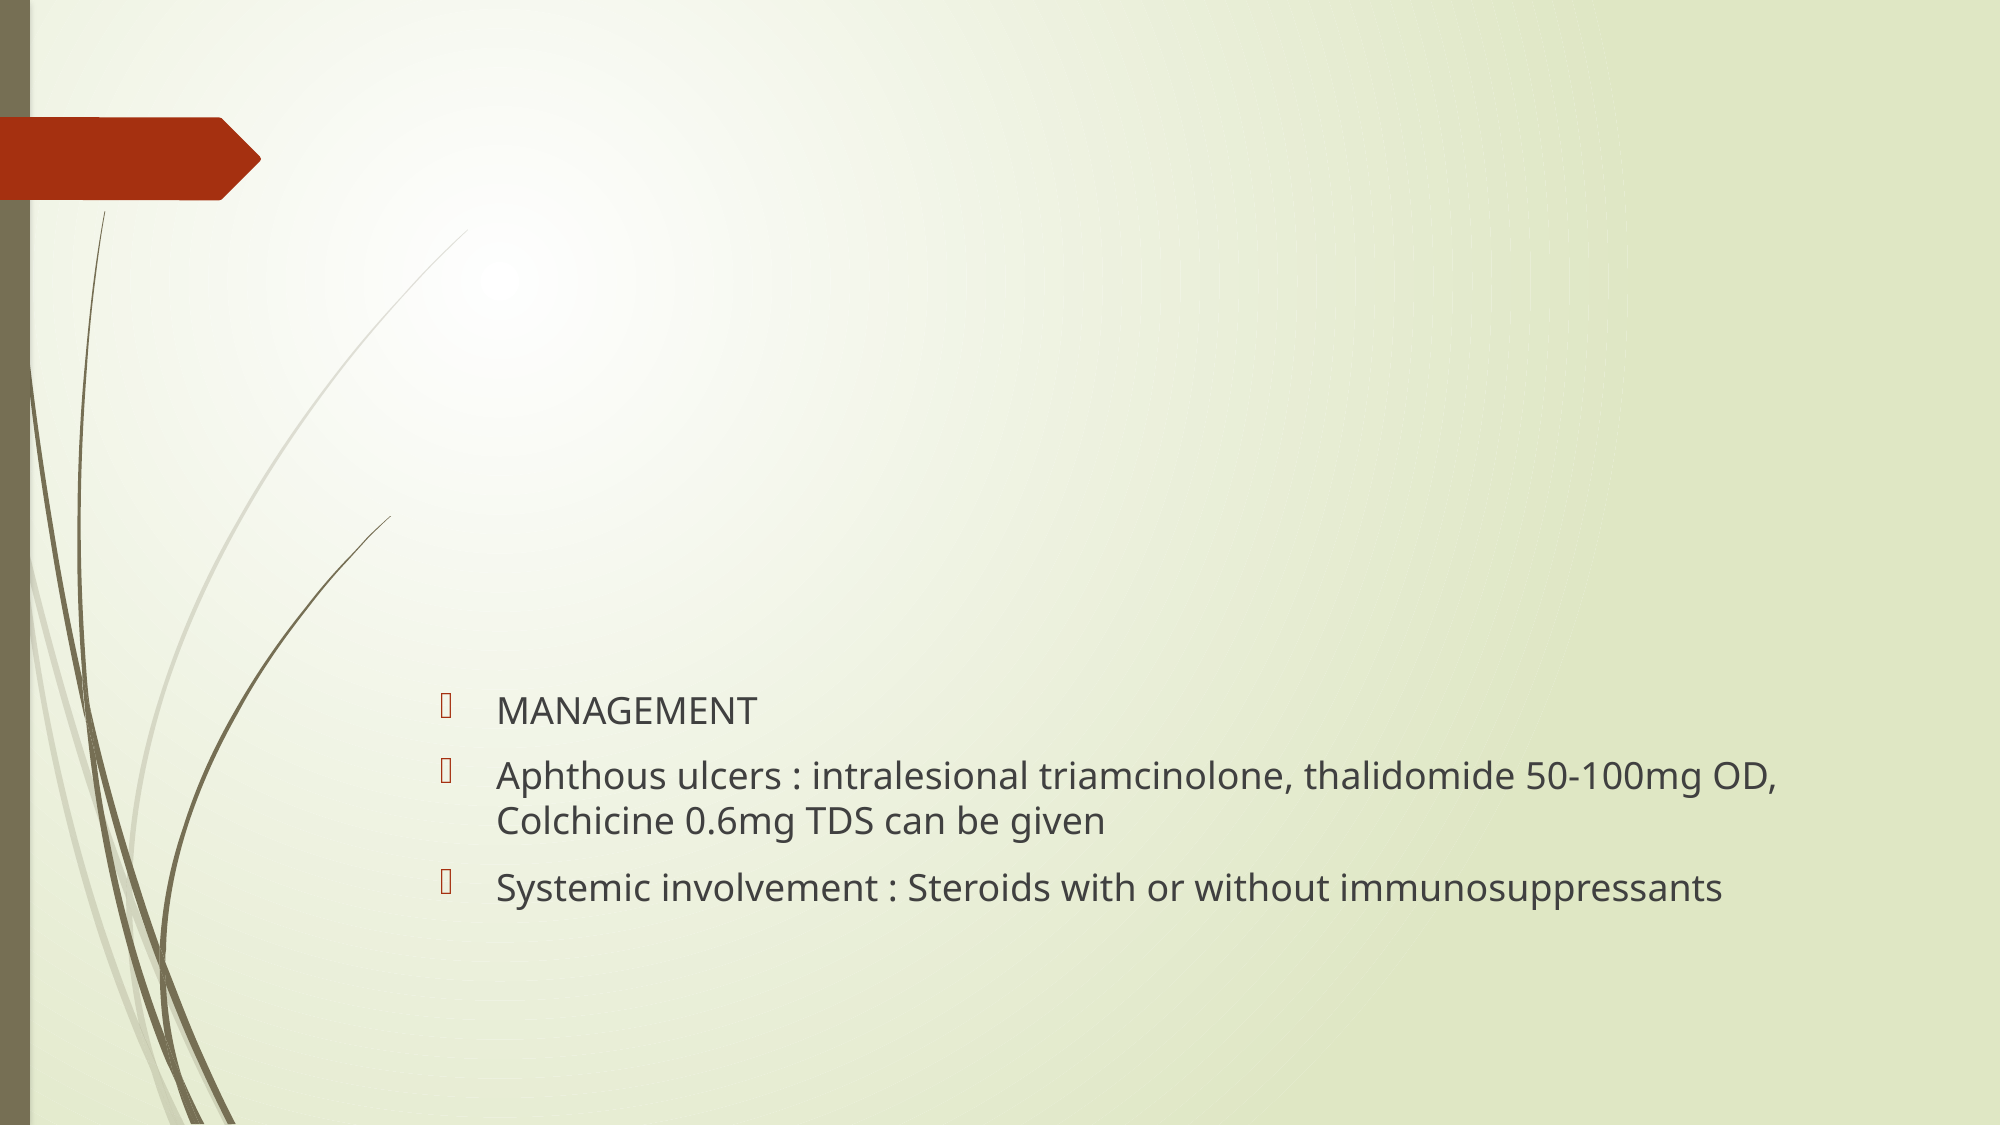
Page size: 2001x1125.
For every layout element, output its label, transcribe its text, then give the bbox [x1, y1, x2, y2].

list MANAGEMENT Aphthous ulcers : intralesional triamcinolone, thalidomide 50-100mg OD, Colchicine 0.6mg TDS can be given Systemic involvement : Steroids with or without immunosuppressants [424, 350, 1888, 970]
